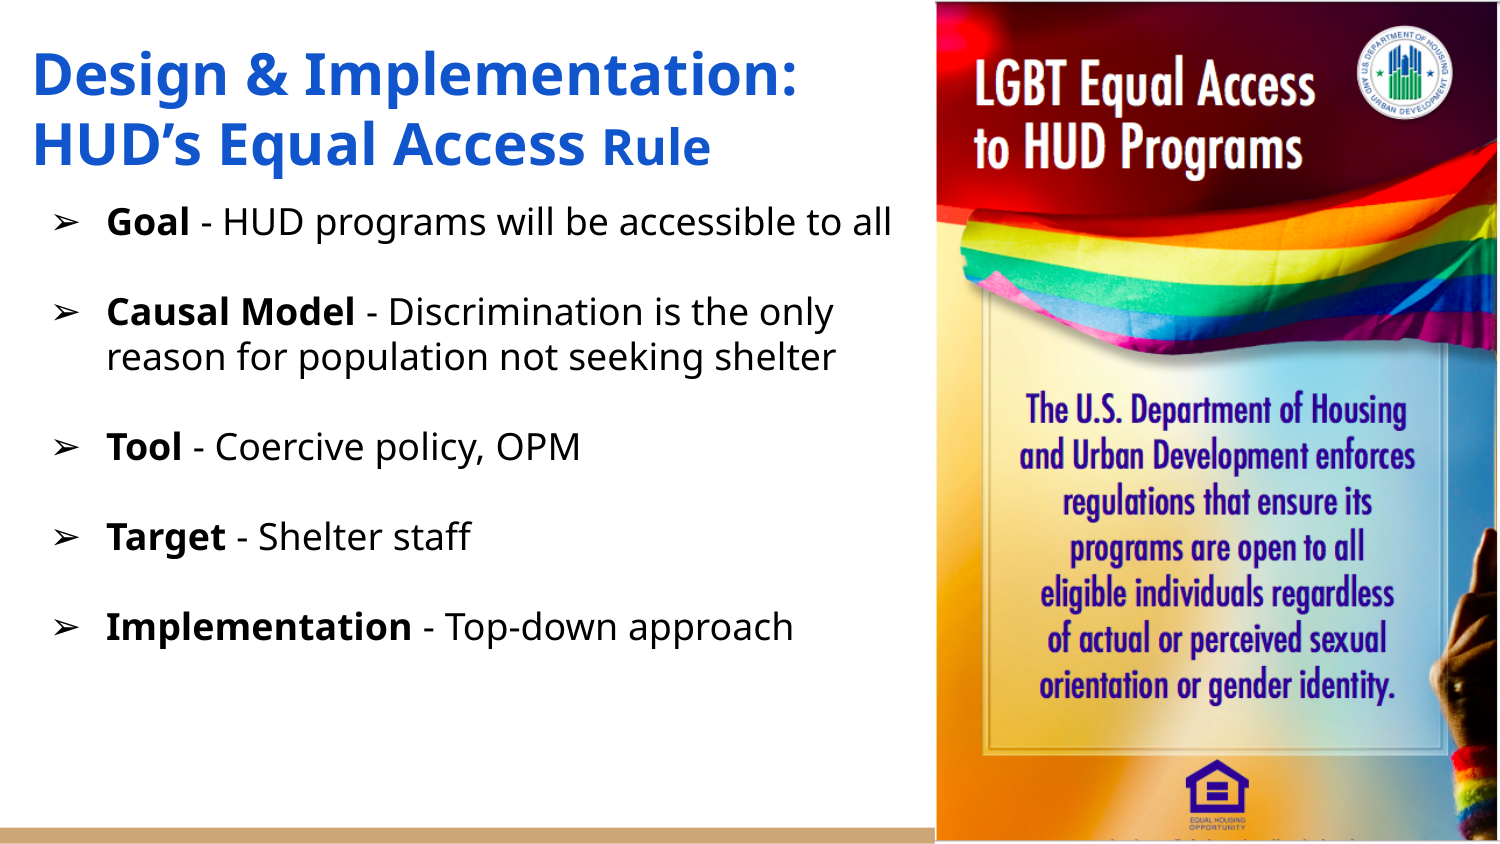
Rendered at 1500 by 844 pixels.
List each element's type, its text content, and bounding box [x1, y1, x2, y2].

text_box Design & Implementation: HUD’s Equal Access Rule [16, 22, 929, 85]
text_box Goal - HUD programs will be accessible to all Causal Model - Discrimination is the only reason for population not seeking shelter Tool - Coercive policy, OPM Target - Shelter staff Implementation - Top-down approach [16, 183, 929, 704]
picture [934, 0, 1500, 844]
